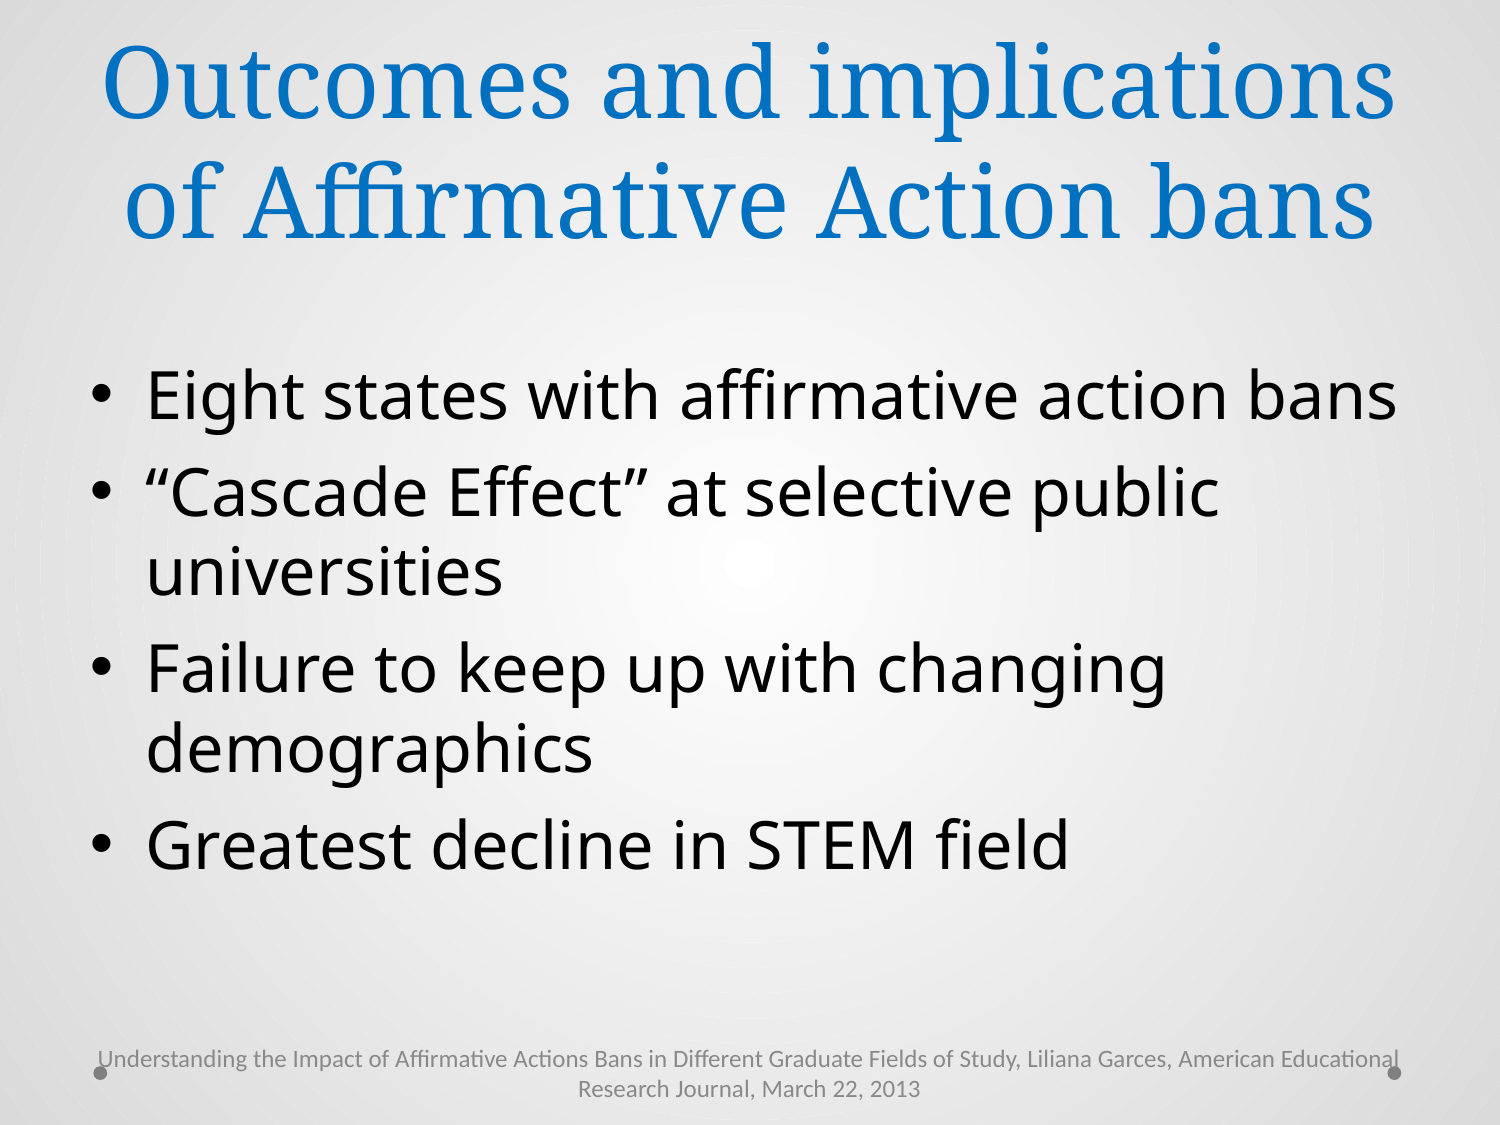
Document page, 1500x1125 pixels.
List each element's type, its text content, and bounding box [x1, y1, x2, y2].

text_box Outcomes and implications of Affirmative Action bans [74, 31, 1425, 247]
text_box Eight states with affirmative action bans “Cascade Effect” at selective public universities Failure to keep up with changing demographics Greatest decline in STEM field [74, 345, 1425, 1042]
text_box Understanding the Impact of Affirmative Actions Bans in Different Graduate Fields of Study, Liliana Garces, American Educational Research Journal, March 22, 2013 [74, 1042, 1425, 1103]
